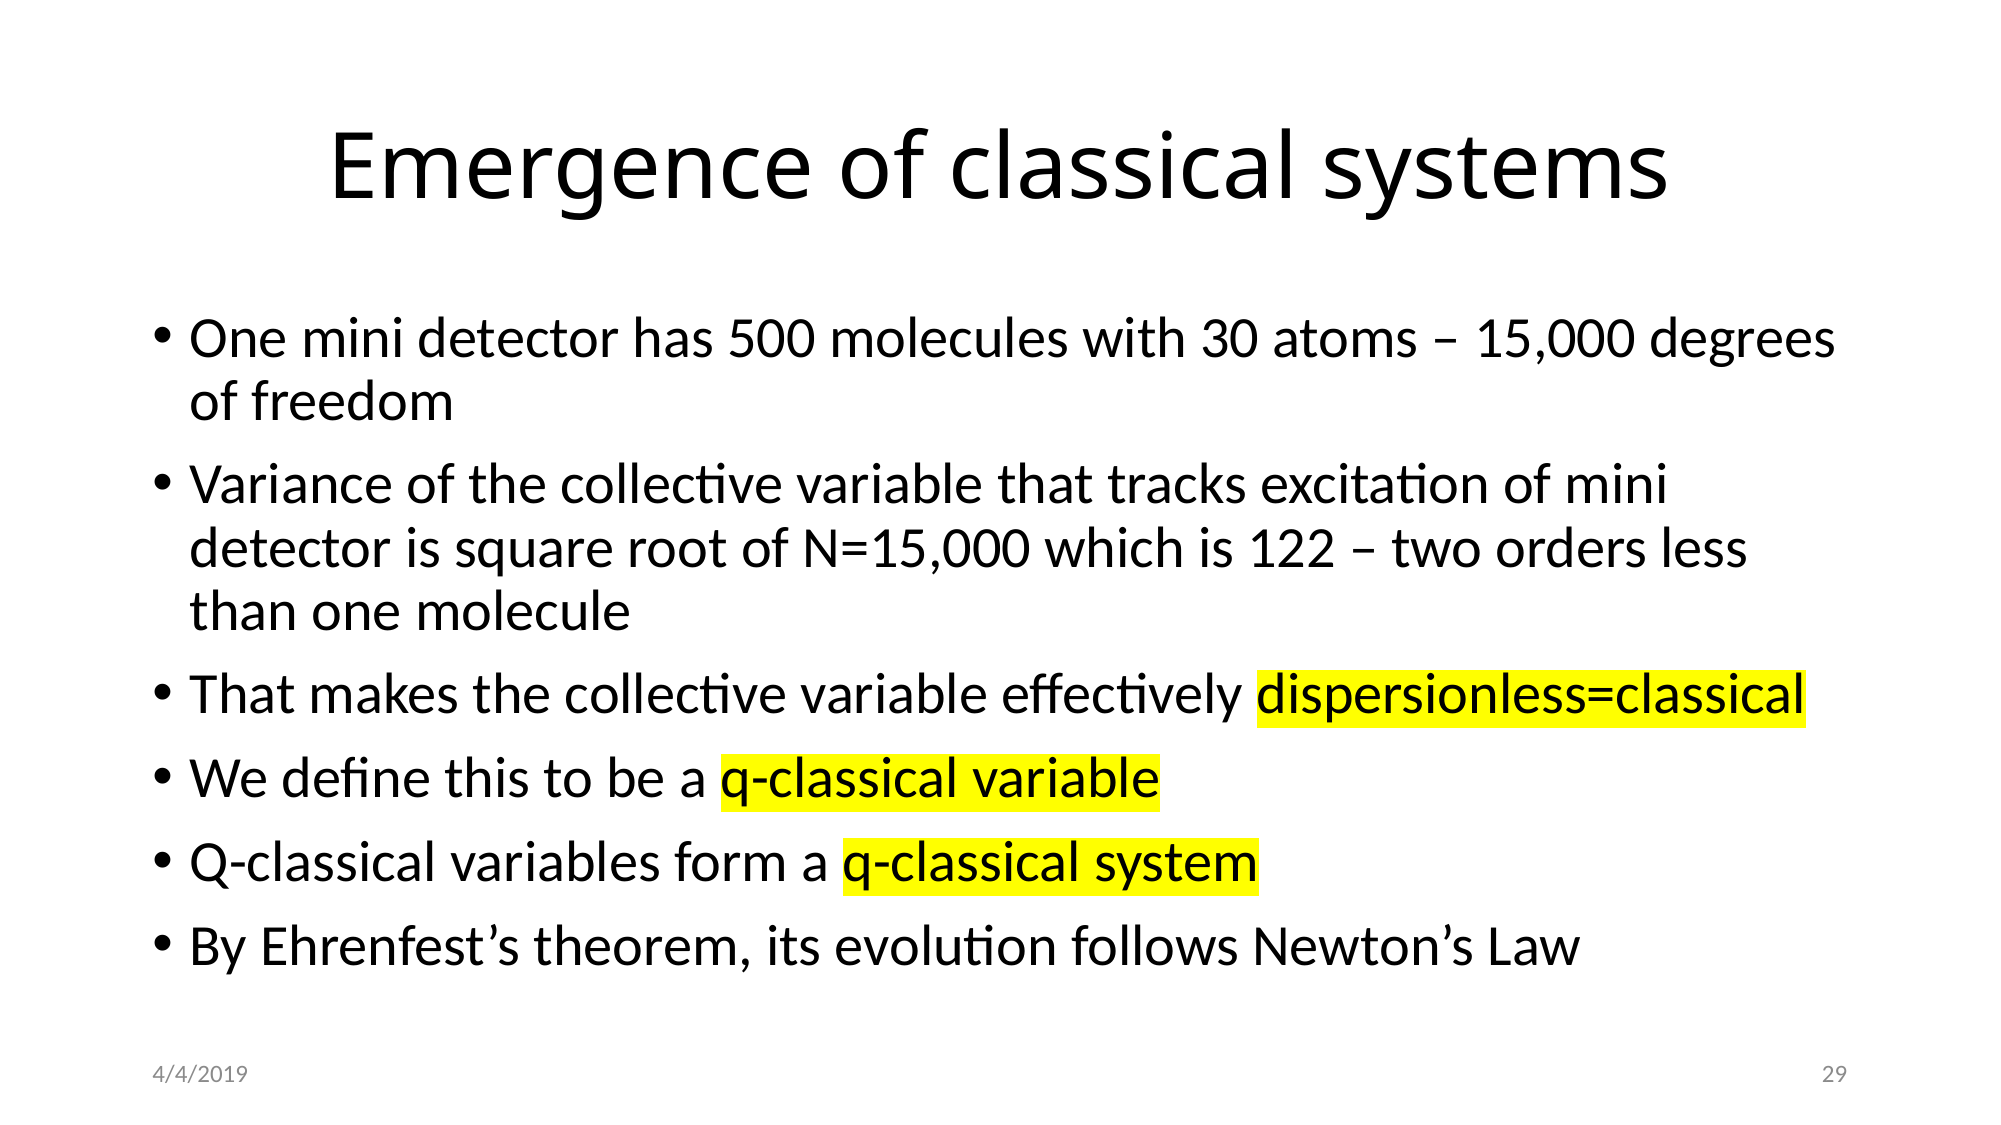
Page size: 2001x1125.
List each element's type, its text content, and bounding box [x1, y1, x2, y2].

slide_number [137, 1042, 588, 1103]
slide_number 29 [1412, 1042, 1863, 1103]
title Emergence of classical systems [137, 59, 1863, 278]
list One mini detector has 500 molecules with 30 atoms – 15,000 degrees of freedom Variance of the collective variable that tracks excitation of mini detector is square root of N=15,000 which is 122 – two orders less than one molecule That makes the collective variable effectively dispersionless=classical We define this to be a q-classical variable Q-classical variables form a q-classical system By Ehrenfest’s theorem, its evolution follows Newton’s Law [137, 299, 1863, 1014]
